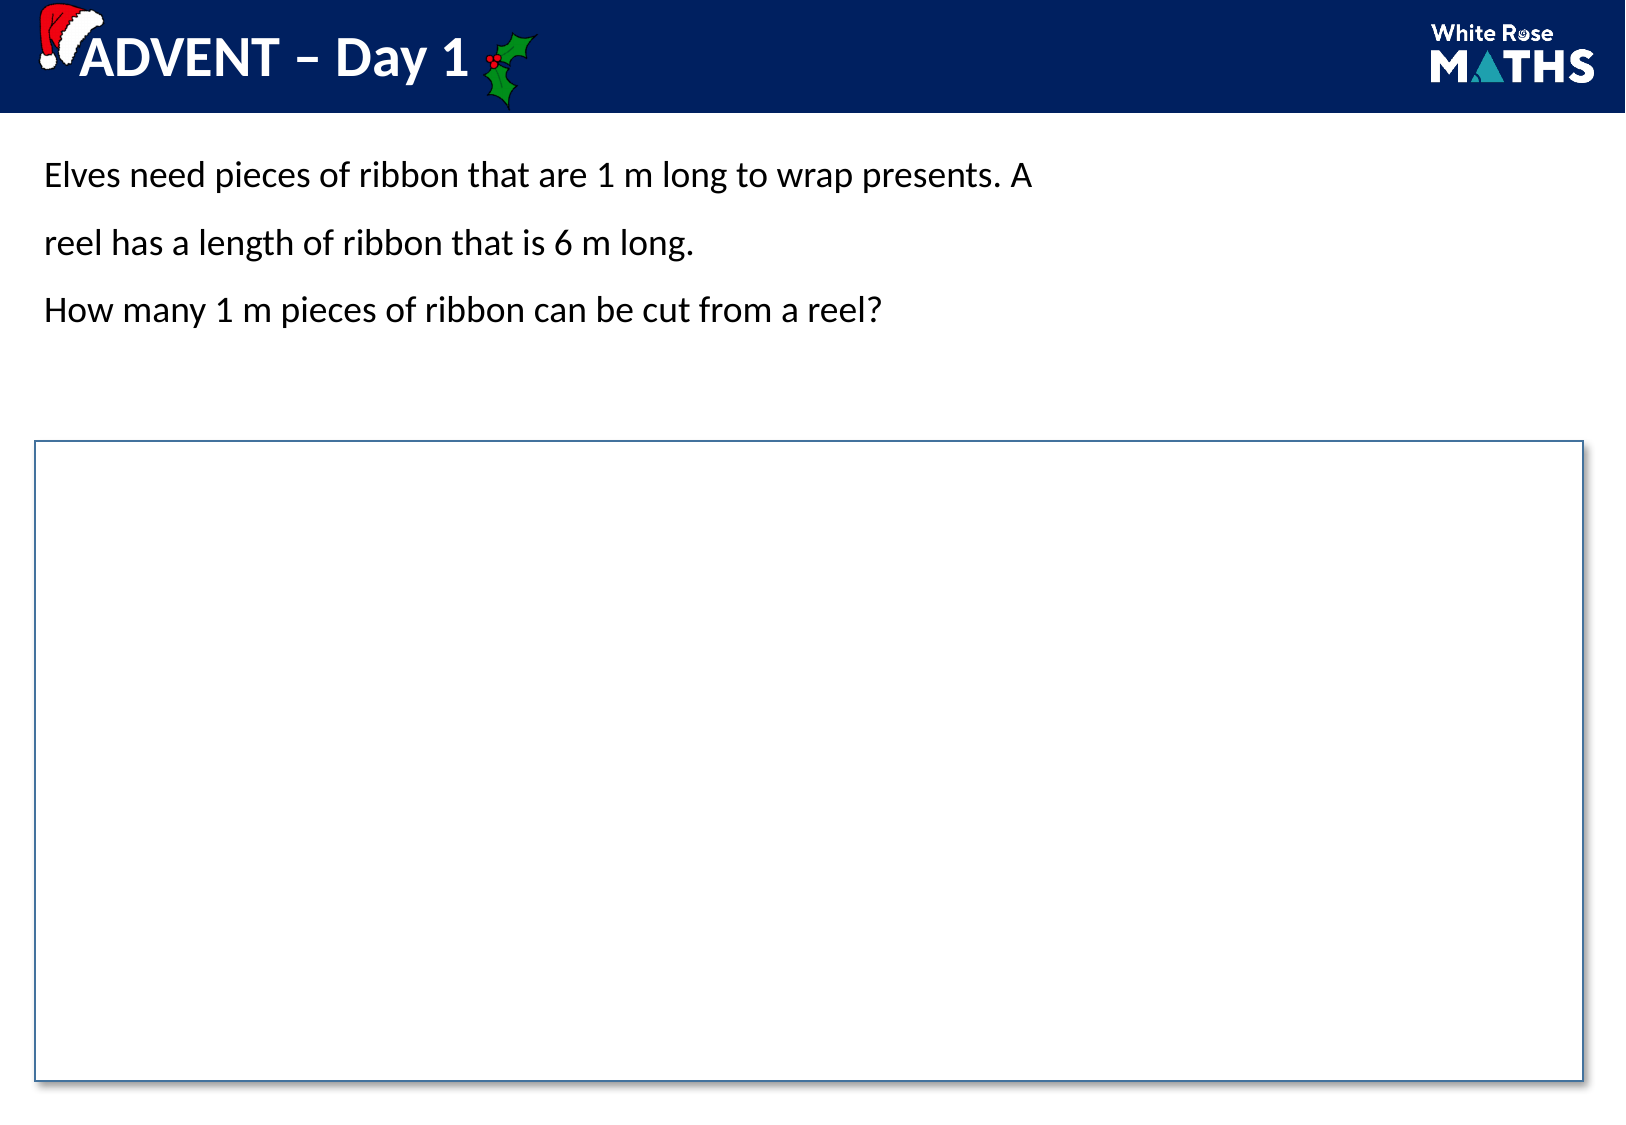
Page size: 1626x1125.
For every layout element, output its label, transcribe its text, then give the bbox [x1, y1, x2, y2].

text_box ADVENT – Day 1 [29, 10, 521, 96]
picture [460, 15, 569, 121]
text_box [110, 0, 1625, 114]
text_box [0, 0, 496, 114]
picture [14, 0, 121, 81]
picture [1430, 24, 1594, 83]
text_box [34, 440, 1584, 1082]
